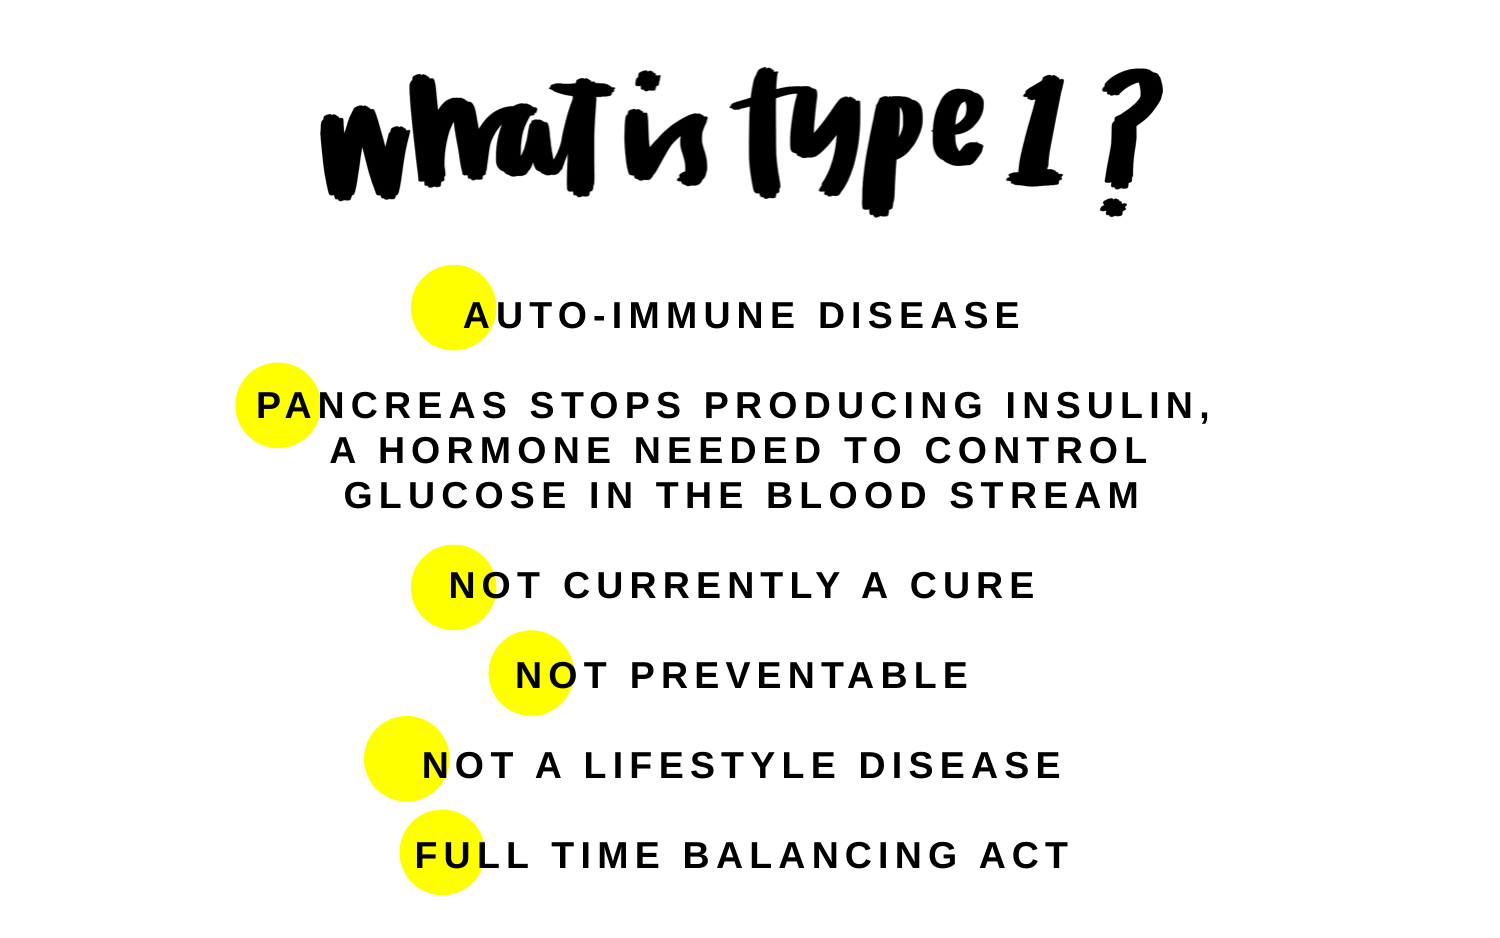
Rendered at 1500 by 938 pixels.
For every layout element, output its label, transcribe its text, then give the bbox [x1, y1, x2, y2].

text_box [412, 884, 473, 896]
picture [320, 66, 1163, 218]
text_box AUTO-IMMUNE DISEASE PANCREAS STOPS PRODUCING INSULIN, A HORMONE NEEDED TO CONTROL GLUCOSE IN THE BLOOD STREAM NOT CURRENTLY A CURE NOT PREVENTABLE NOT A LIFESTYLE DISEASE FULL TIME BALANCING ACT [205, 261, 1279, 884]
